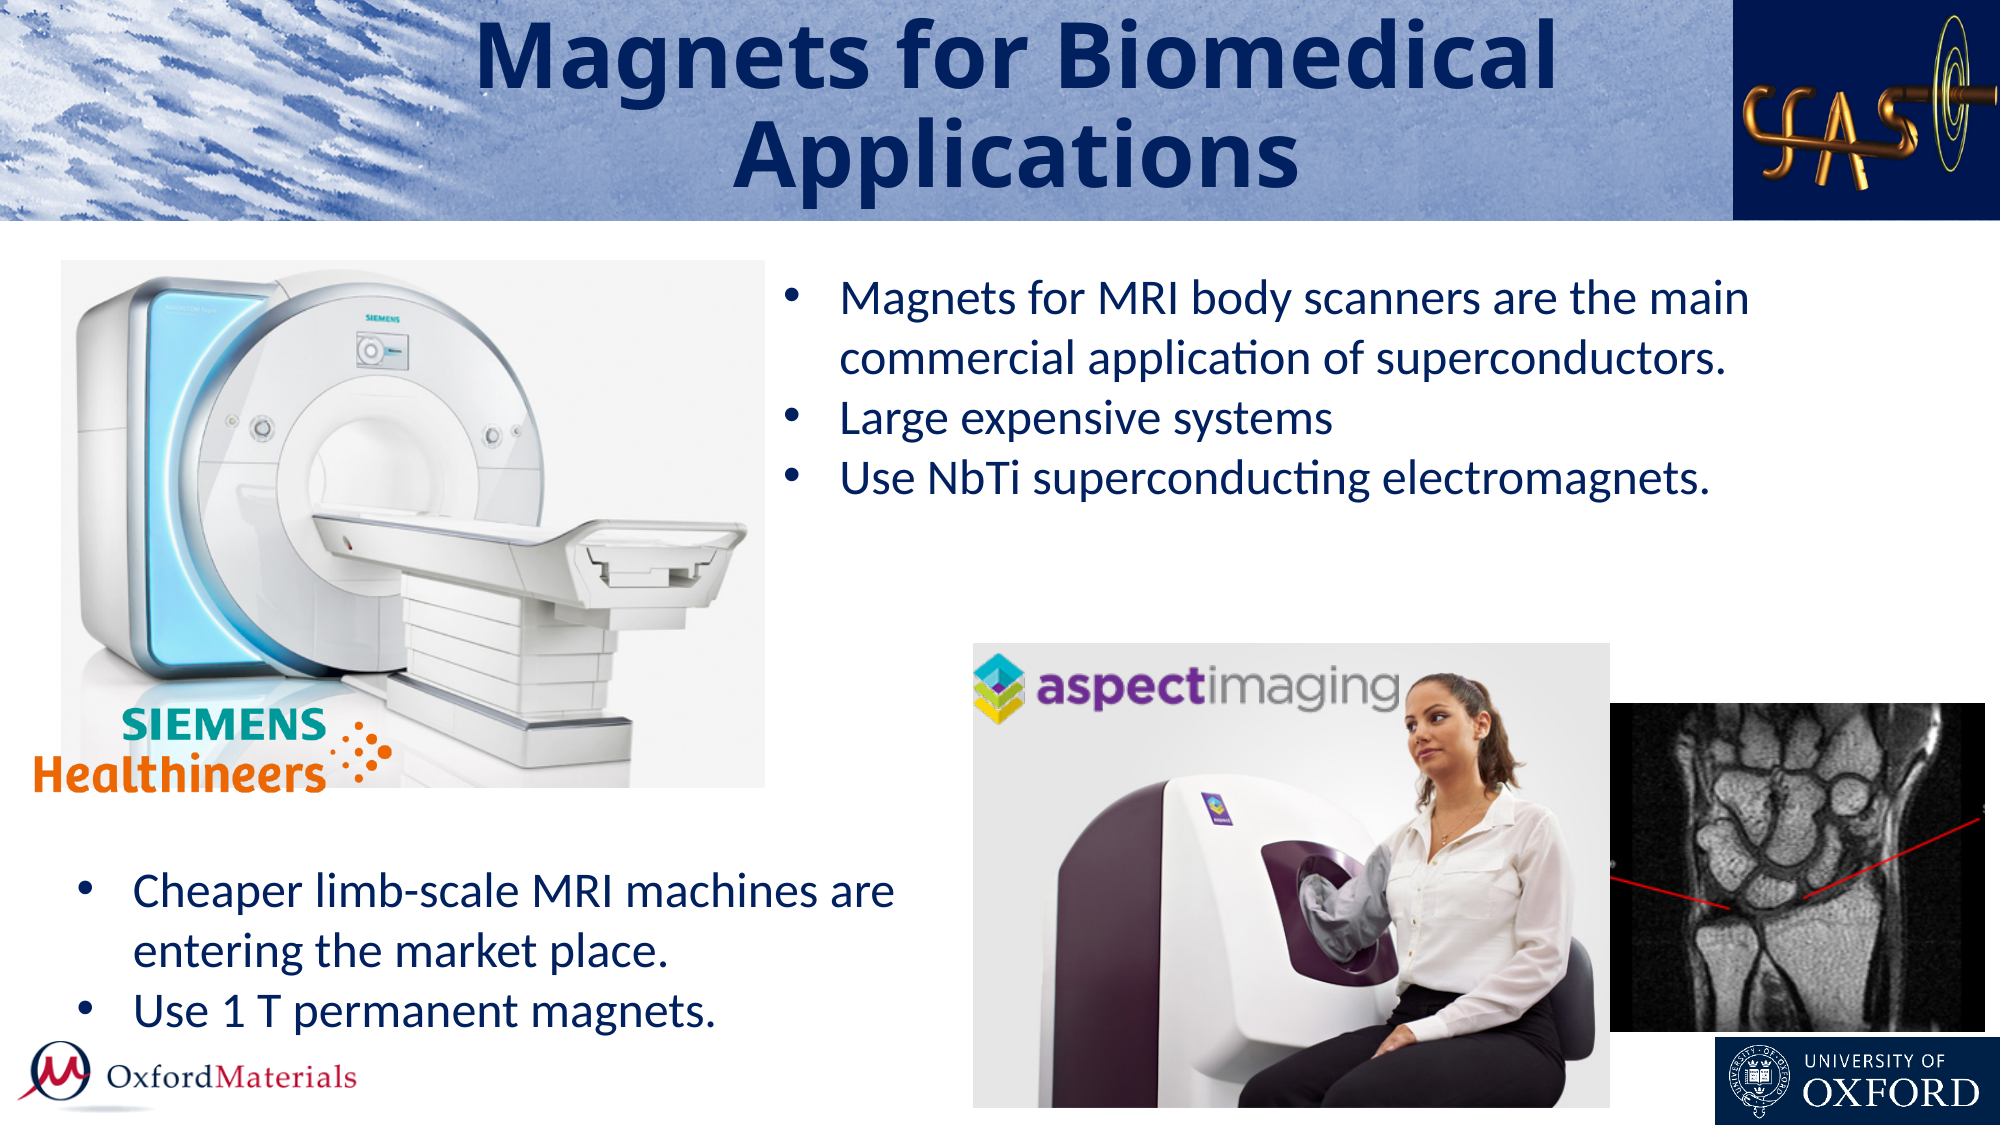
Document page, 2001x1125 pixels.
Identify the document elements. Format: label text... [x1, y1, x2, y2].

picture [973, 643, 1985, 1108]
picture [1715, 1037, 2000, 1125]
title Magnets for Biomedical Applications [418, 0, 1616, 217]
picture [0, 0, 2000, 221]
text_box Cheaper limb-scale MRI machines are entering the market place. Use 1 T permanent magnets. [61, 849, 933, 1045]
picture [32, 260, 765, 795]
text_box Magnets for MRI body scanners are the main commercial application of superconductors. Large expensive systems Use NbTi superconducting electromagnets. [768, 257, 1920, 512]
picture [17, 1041, 366, 1113]
